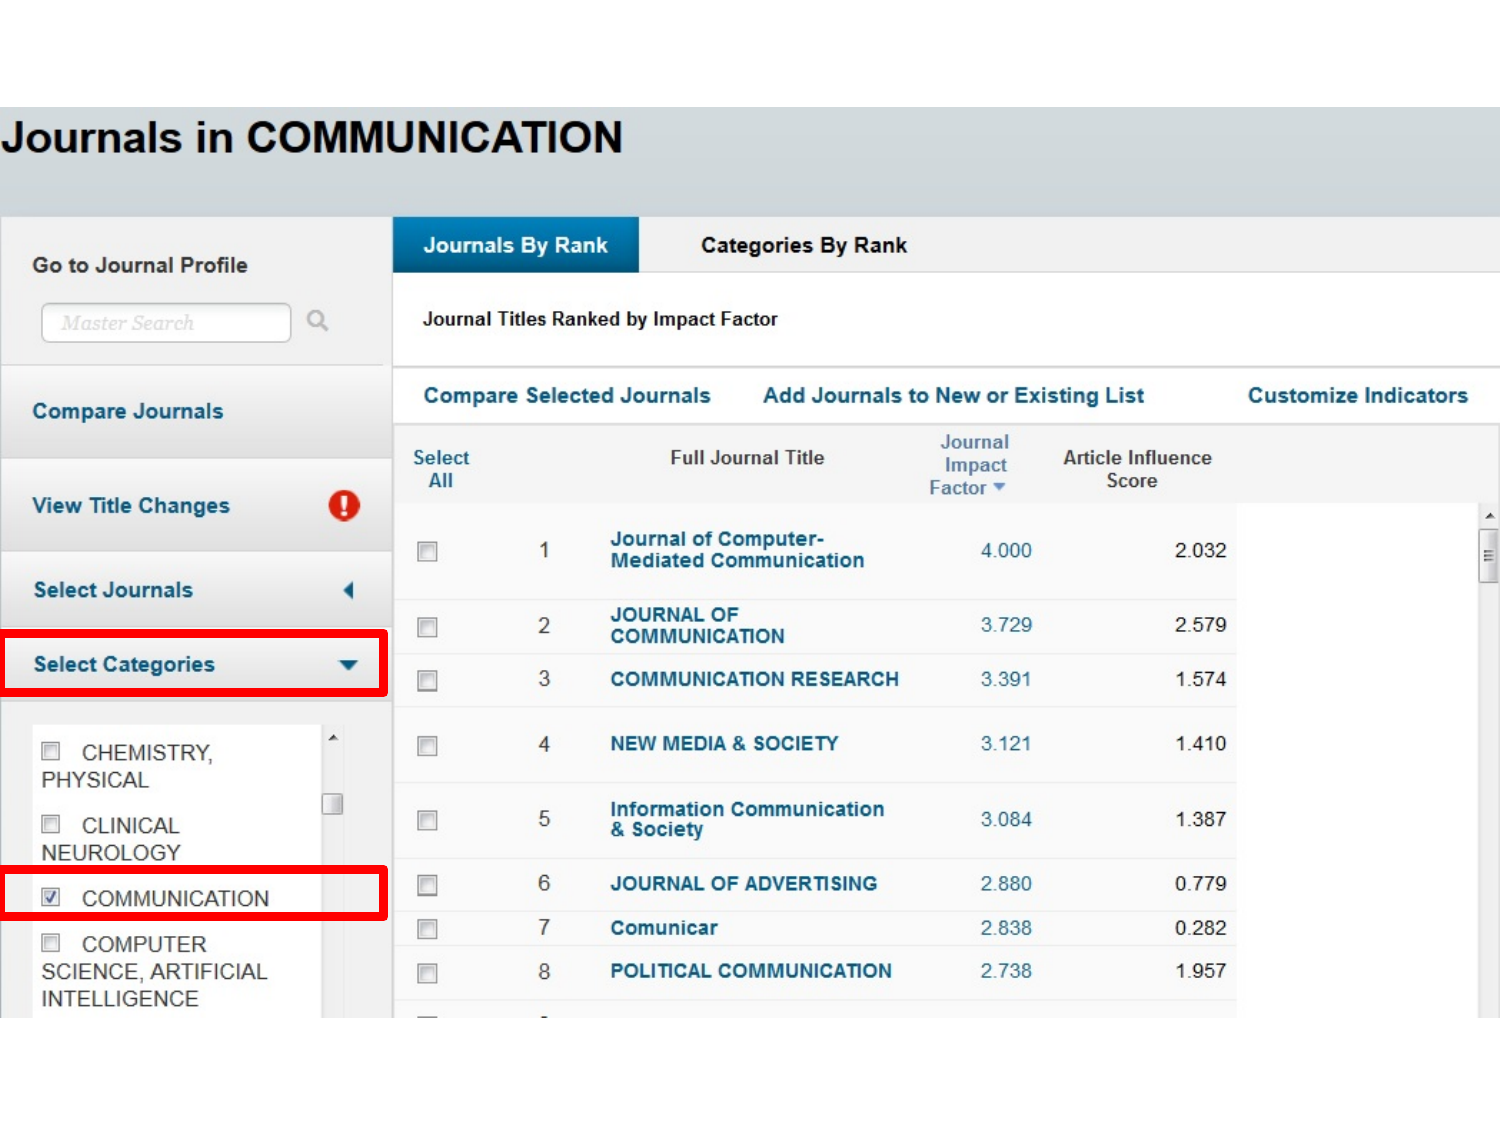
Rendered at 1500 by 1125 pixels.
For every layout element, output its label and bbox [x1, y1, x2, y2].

picture [0, 106, 1500, 1019]
